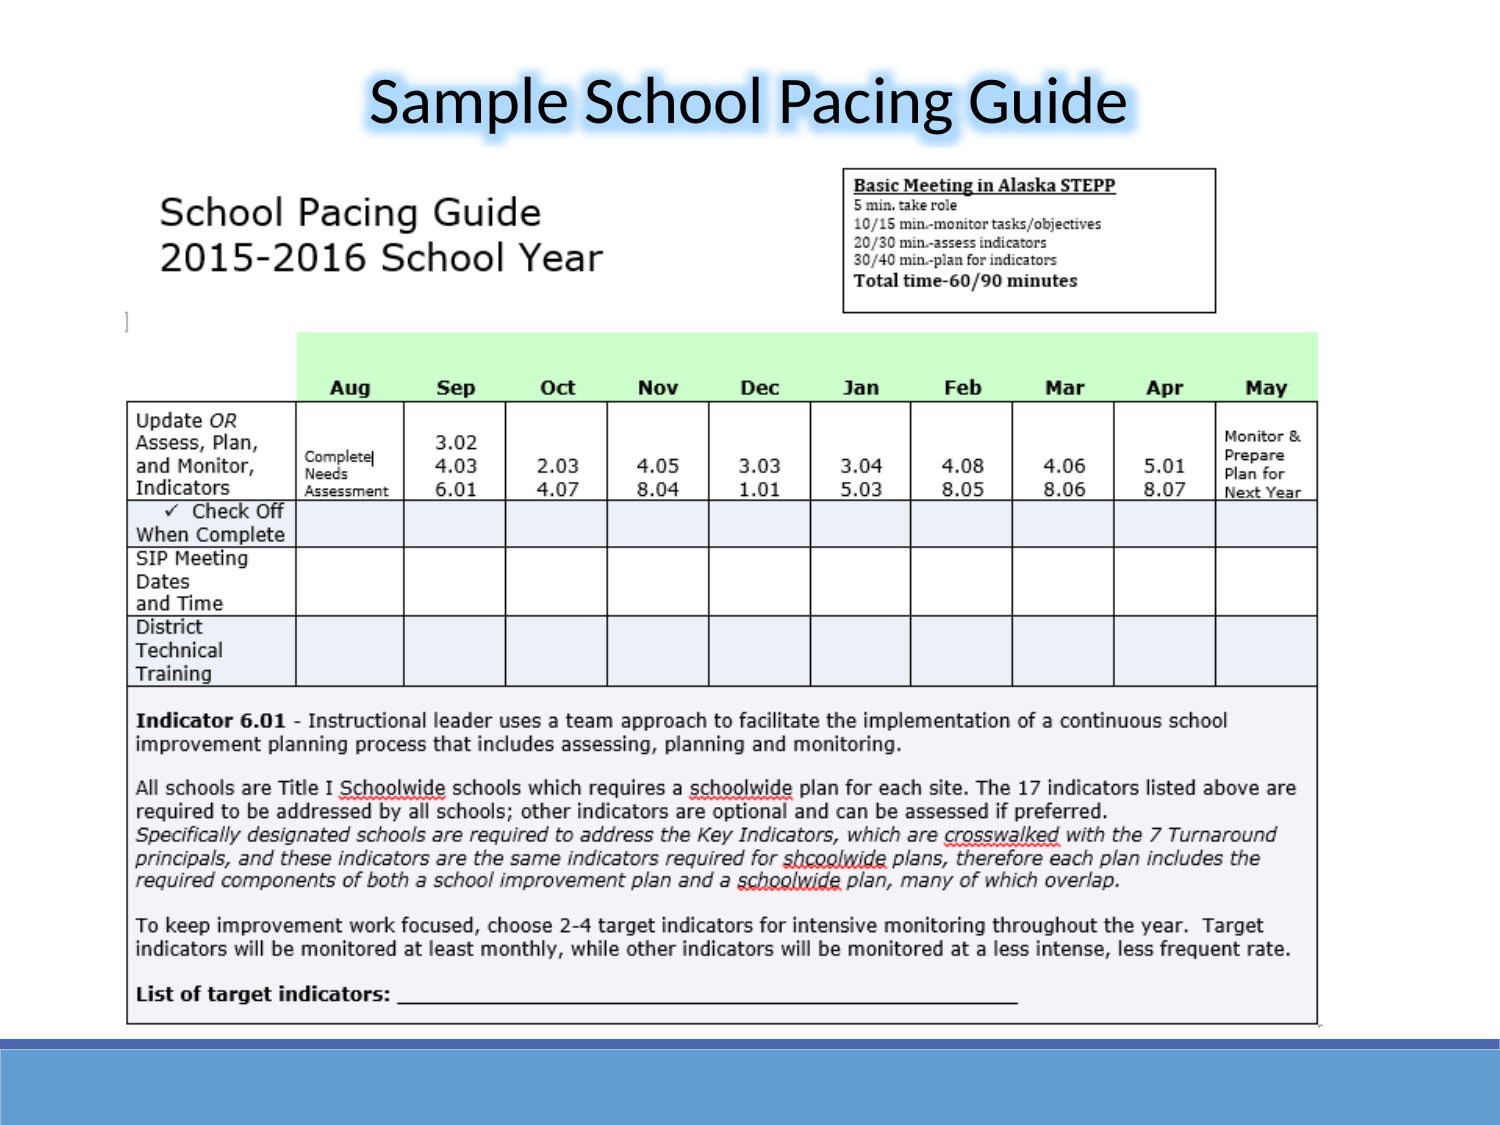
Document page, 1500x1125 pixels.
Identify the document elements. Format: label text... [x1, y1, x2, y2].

text_box Sample School Pacing Guide [62, 49, 1438, 230]
picture [124, 147, 1323, 1029]
